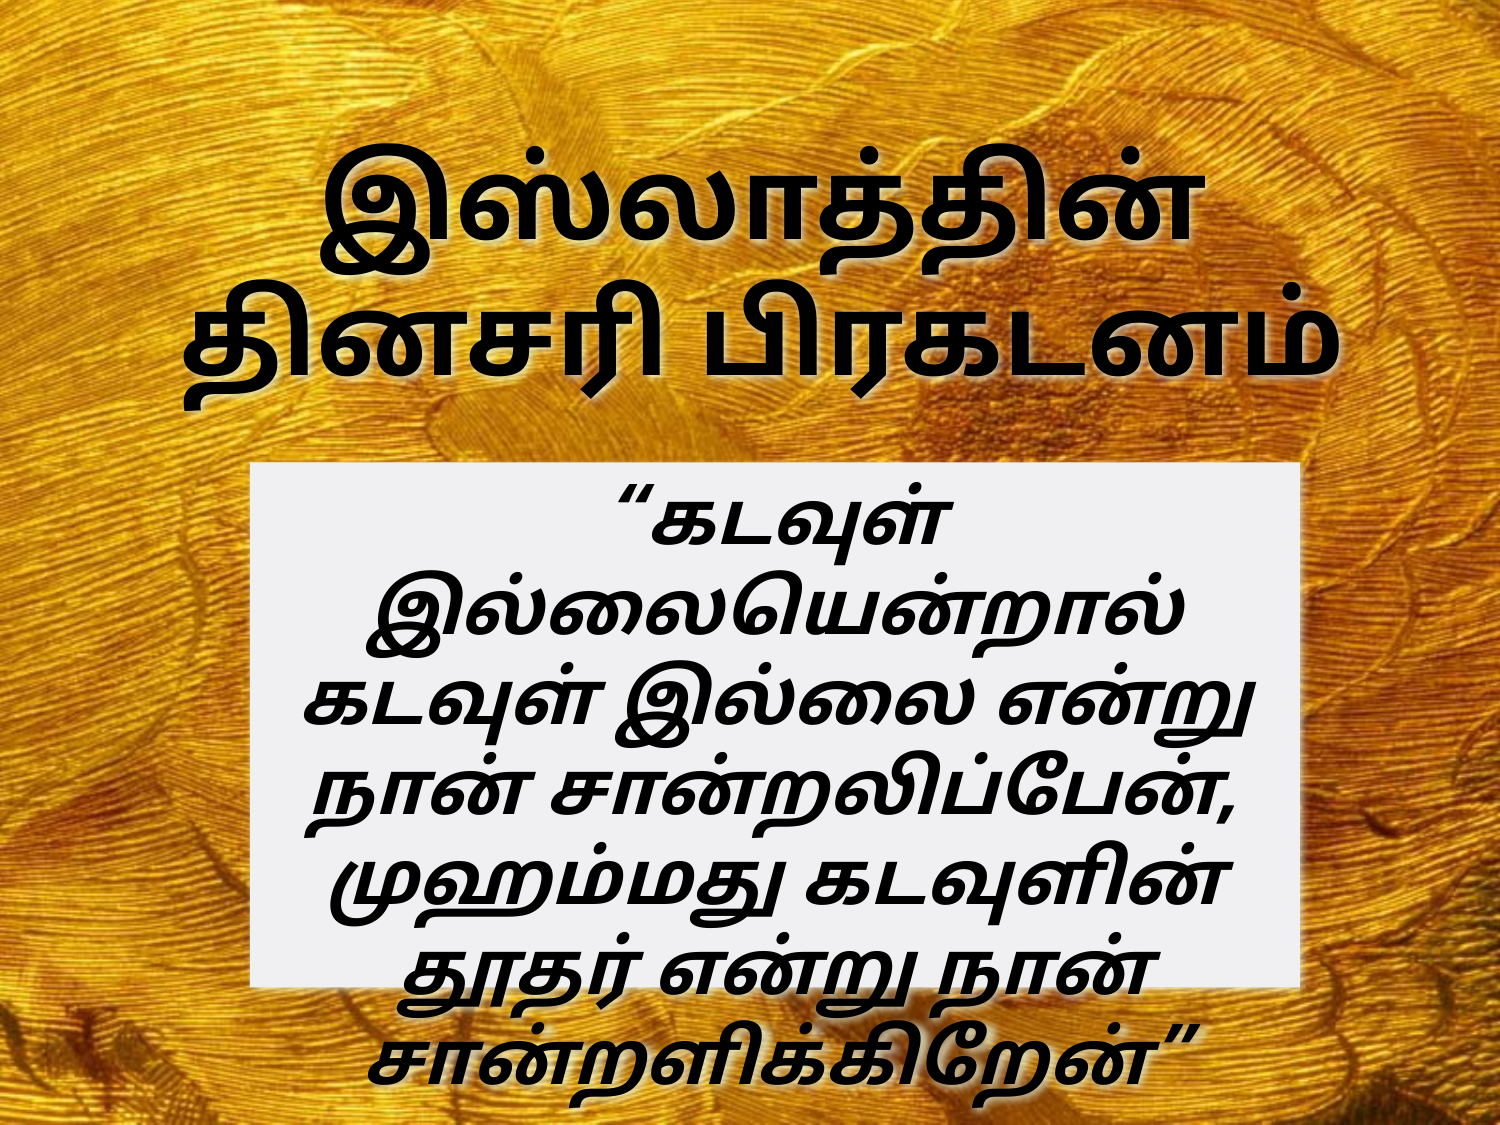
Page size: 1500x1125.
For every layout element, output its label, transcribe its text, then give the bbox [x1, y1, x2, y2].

picture [0, 0, 1500, 1125]
title இஸ்லாத்தின் தினசரி பிரகடனம் [112, 149, 1413, 376]
text_box “கடவுள் இல்லையென்றால் கடவுள் இல்லை என்று நான் சான்றலிப்பேன், முஹம்மது கடவுளின் தூதர் என்று நான் சான்றளிக்கிறேன்” [249, 462, 1300, 988]
